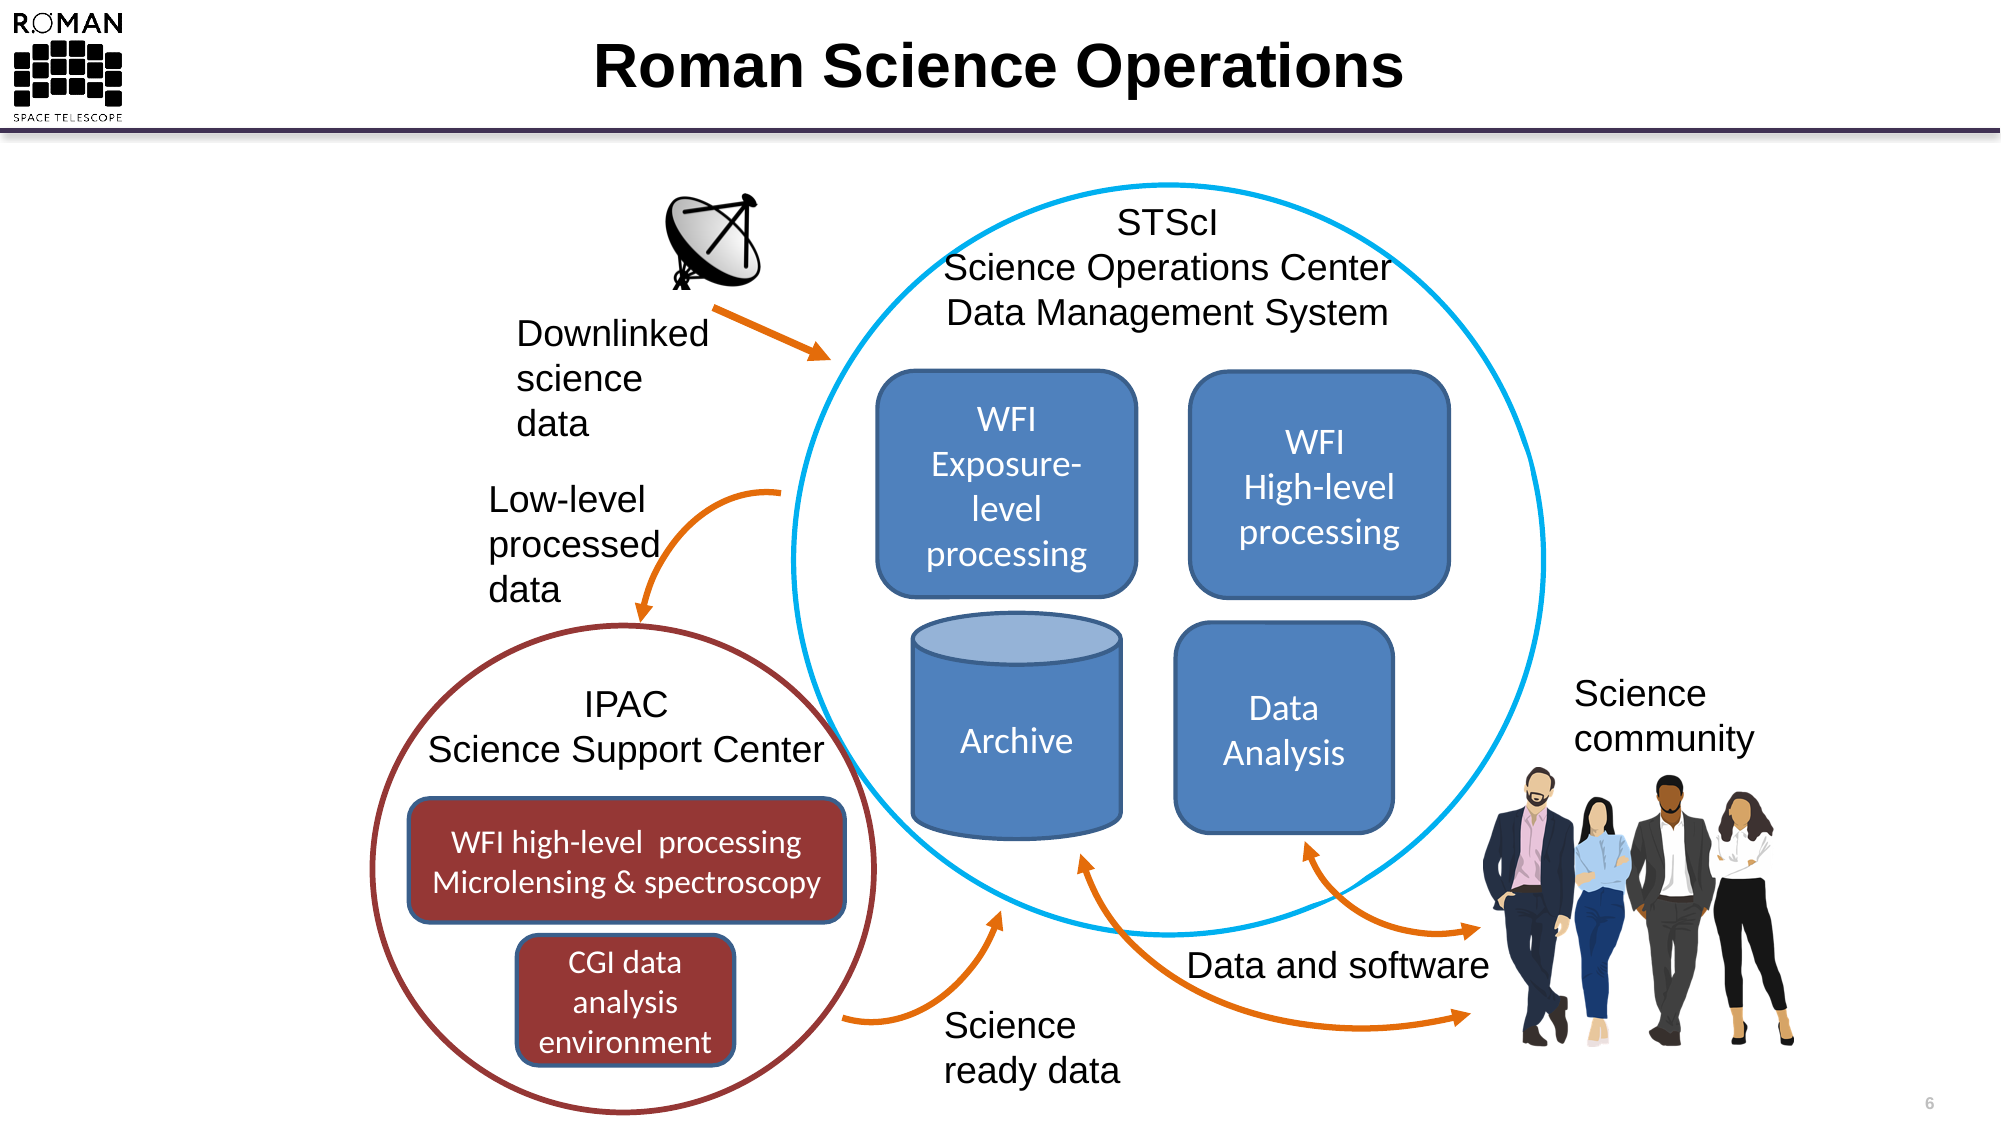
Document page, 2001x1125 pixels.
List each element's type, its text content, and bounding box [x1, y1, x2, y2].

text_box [1088, 337, 1557, 886]
text_box [1094, 894, 1415, 977]
text_box IPAC Science Support Center [407, 672, 846, 778]
text_box [791, 270, 1122, 935]
text_box [1335, 894, 1477, 934]
text_box [842, 874, 1003, 1023]
text_box Science ready data [928, 993, 1166, 1099]
text_box [370, 741, 877, 1115]
text_box [1077, 852, 1083, 868]
text_box [1095, 182, 1242, 190]
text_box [712, 307, 832, 361]
picture [1482, 767, 1794, 1048]
title Roman Science Operations [216, 12, 1784, 113]
text_box Data and software [1171, 934, 1477, 994]
text_box [1201, 994, 1472, 1030]
text_box [638, 491, 782, 642]
text_box STScI Science Operations Center Data Management System [927, 190, 1408, 340]
text_box Science community [1561, 661, 1787, 765]
text_box Low-level processed data [473, 467, 710, 618]
picture [0, 0, 135, 135]
text_box [472, 623, 775, 672]
text_box WFI high-level processing Microlensing & spectroscopy [406, 796, 847, 925]
text_box [1408, 268, 1472, 336]
text_box Archive [910, 610, 1083, 842]
text_box WFI Exposure-level processing [875, 368, 1083, 600]
text_box CGI data analysis environment [514, 932, 737, 1068]
picture [664, 193, 762, 290]
text_box Downlinked science data [501, 301, 738, 452]
